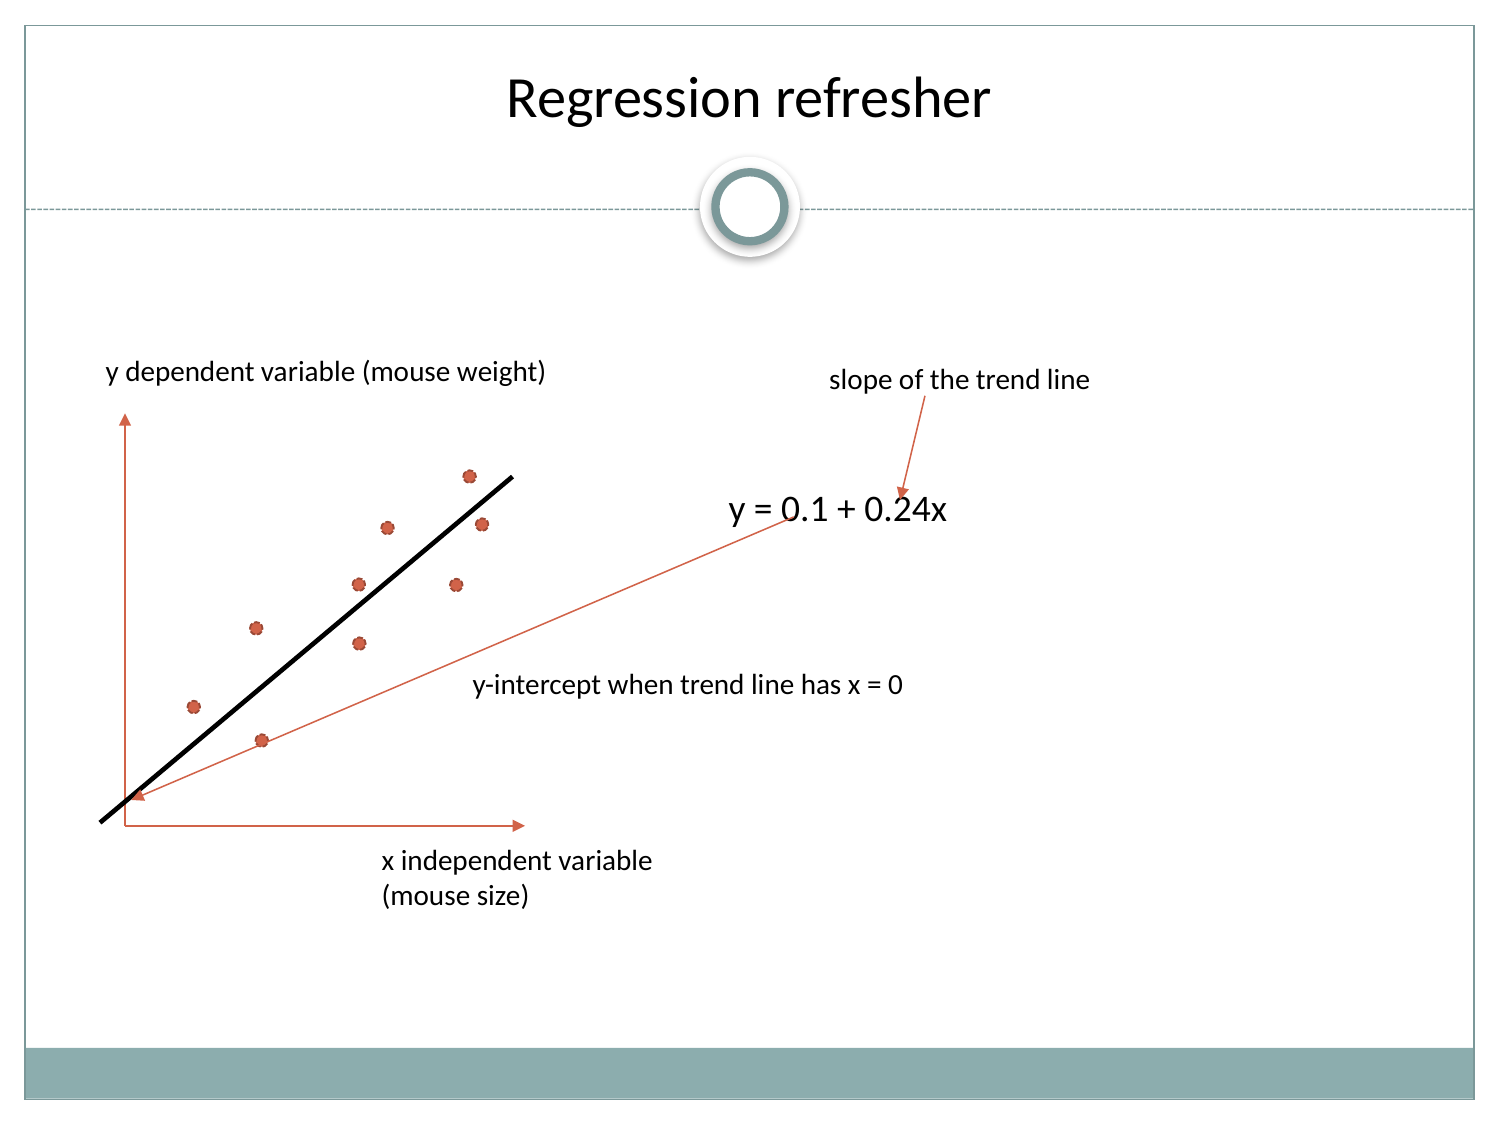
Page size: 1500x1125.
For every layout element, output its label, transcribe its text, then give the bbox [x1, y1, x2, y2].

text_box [130, 516, 794, 801]
text_box y dependent variable (mouse weight) [90, 345, 562, 395]
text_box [899, 395, 926, 501]
text_box slope of the trend line [814, 352, 1106, 403]
title Regression refresher [49, 12, 1450, 137]
text_box x independent variable (mouse size) [366, 833, 684, 919]
text_box y = 0.1 + 0.24x [713, 476, 963, 537]
text_box [463, 469, 476, 473]
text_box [99, 476, 513, 823]
text_box y-intercept when trend line has x = 0 [799, 658, 919, 708]
